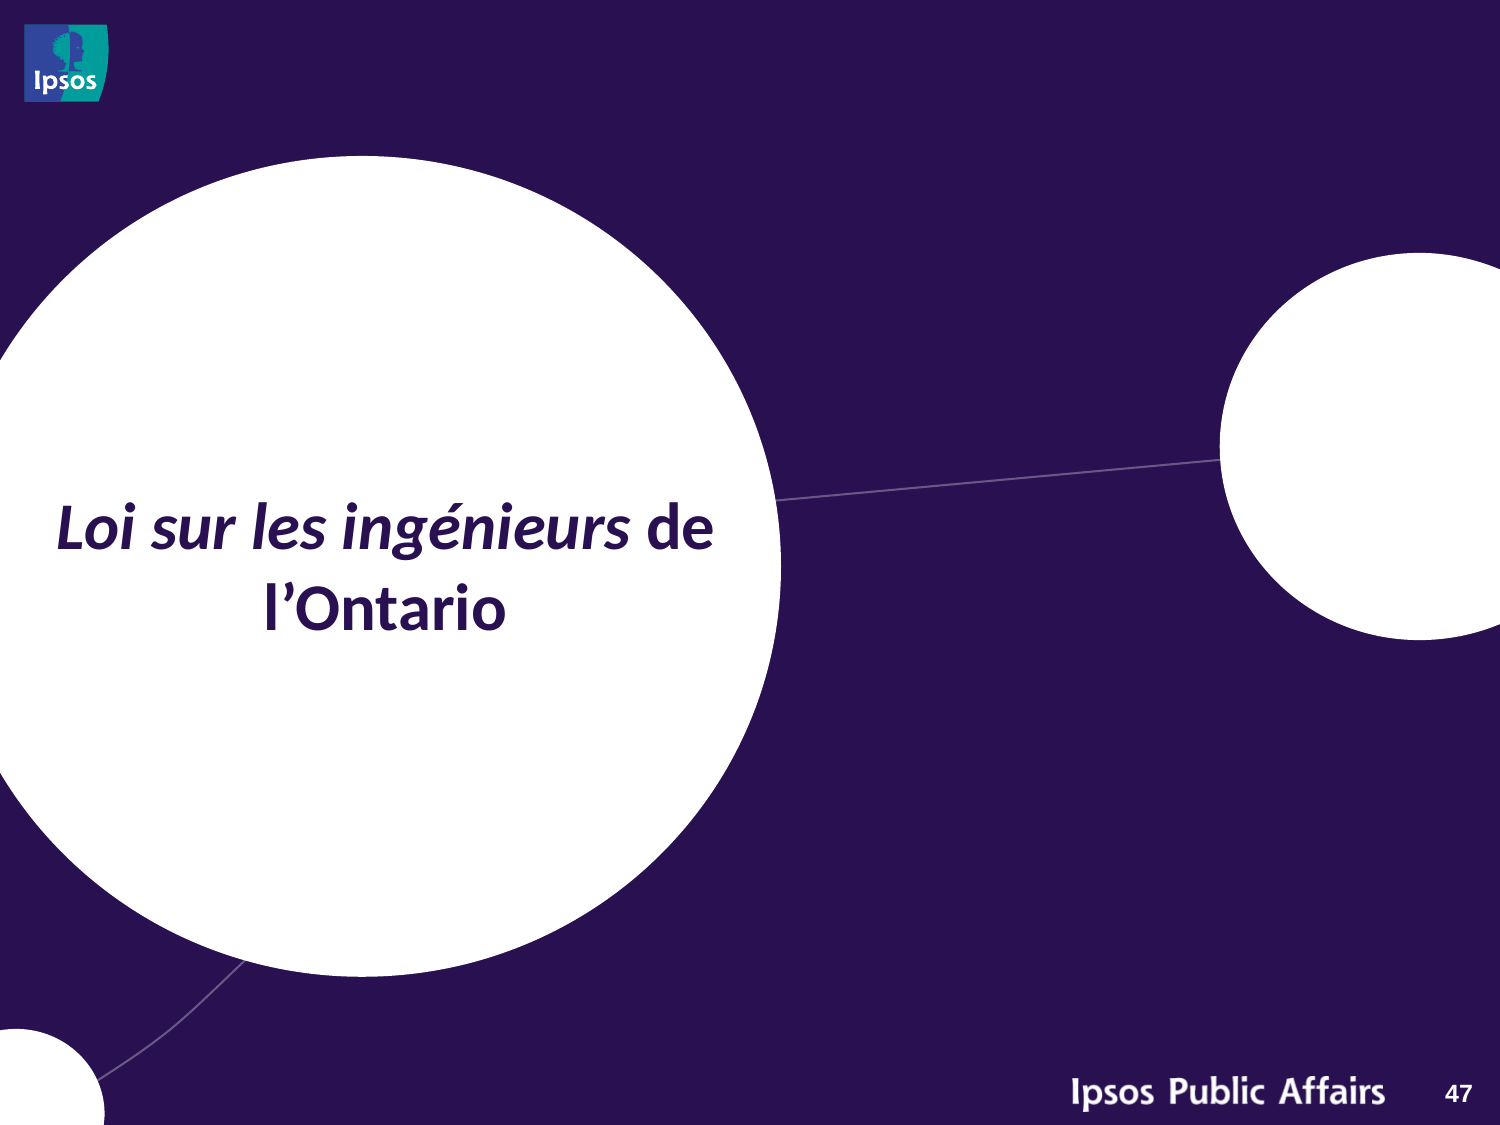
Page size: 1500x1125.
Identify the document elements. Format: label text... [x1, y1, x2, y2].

title Loi sur les ingénieurs de l’Ontario [23, 482, 749, 644]
picture [1072, 1076, 1385, 1112]
slide_number 47 [1425, 1077, 1474, 1108]
